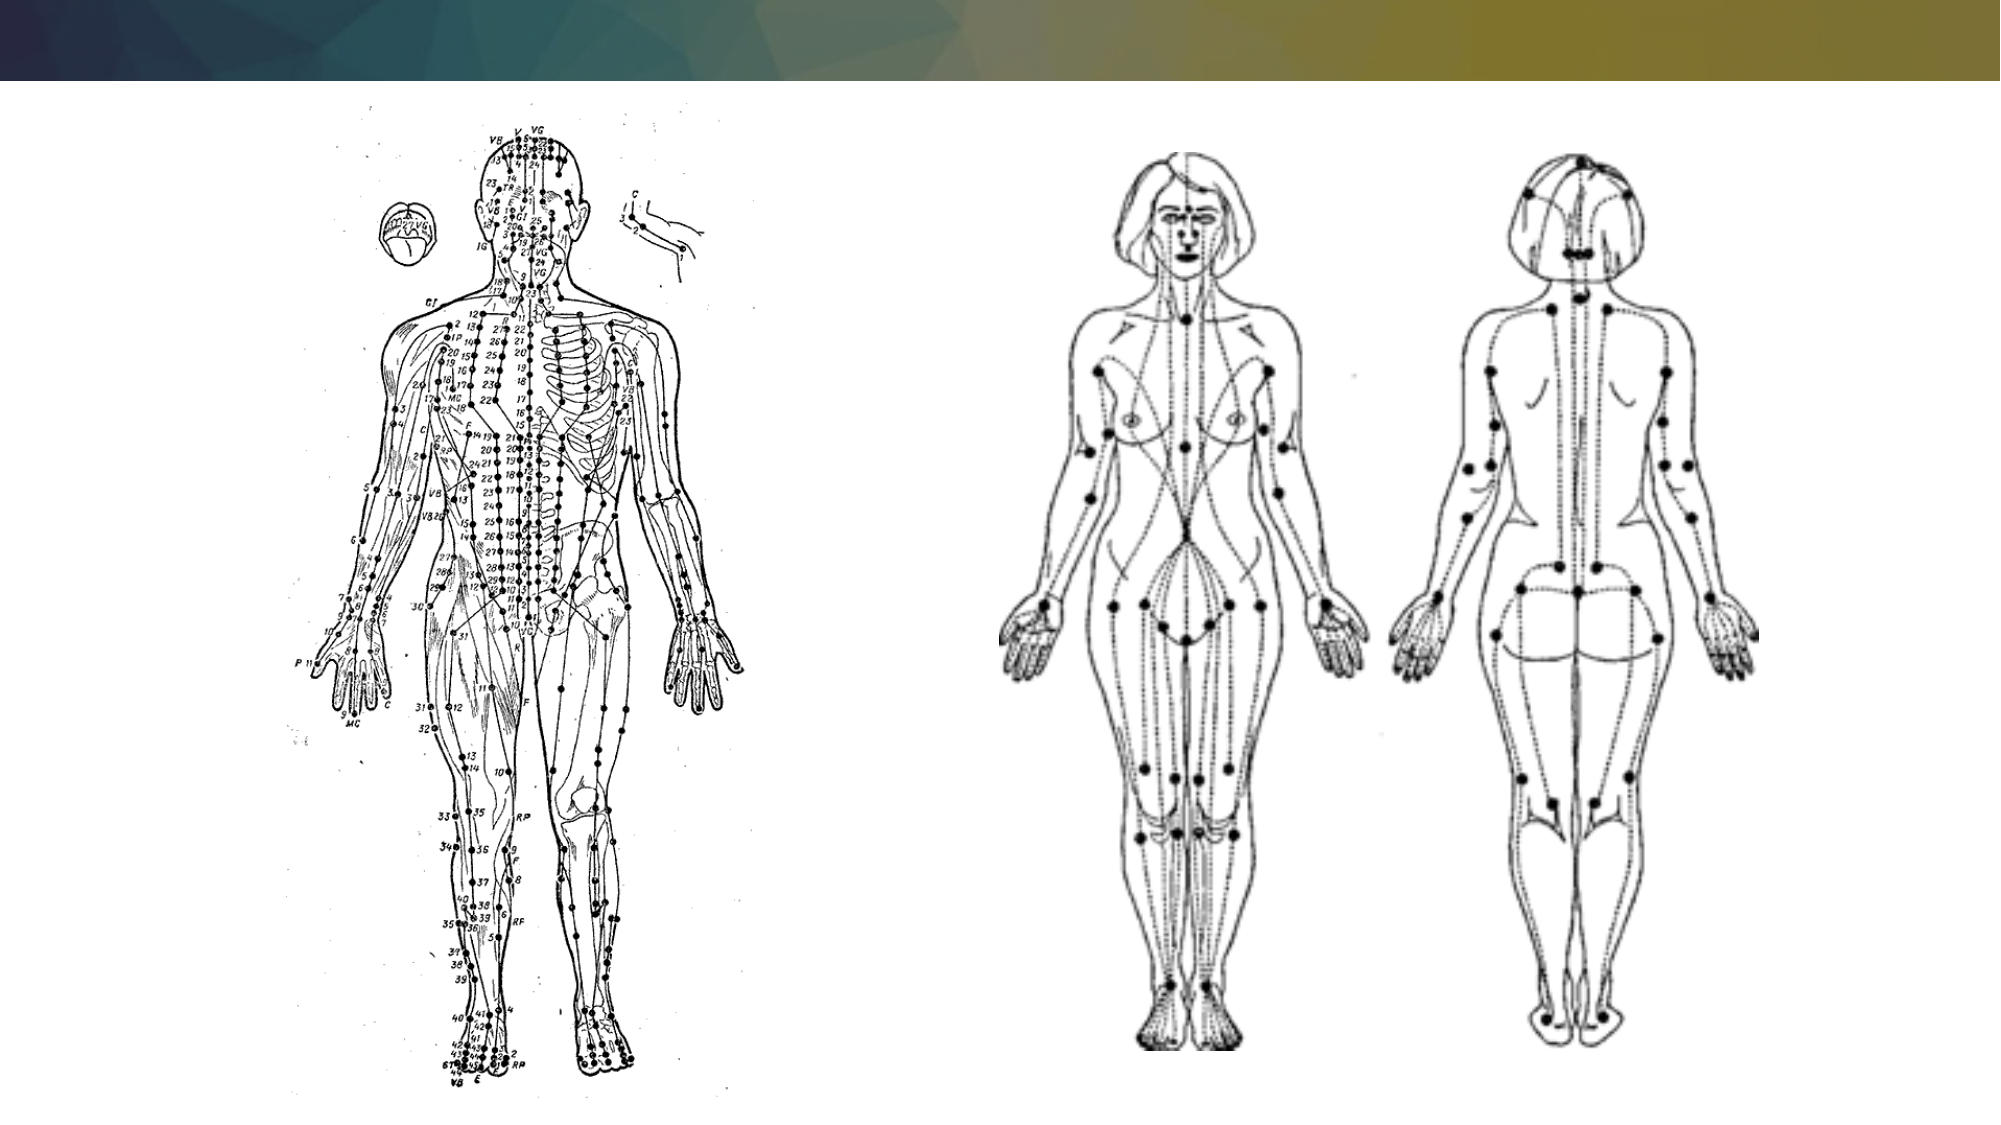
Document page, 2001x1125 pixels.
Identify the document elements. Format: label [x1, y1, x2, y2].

picture [999, 152, 1759, 1051]
picture [0, 0, 2000, 81]
picture [285, 101, 755, 1102]
